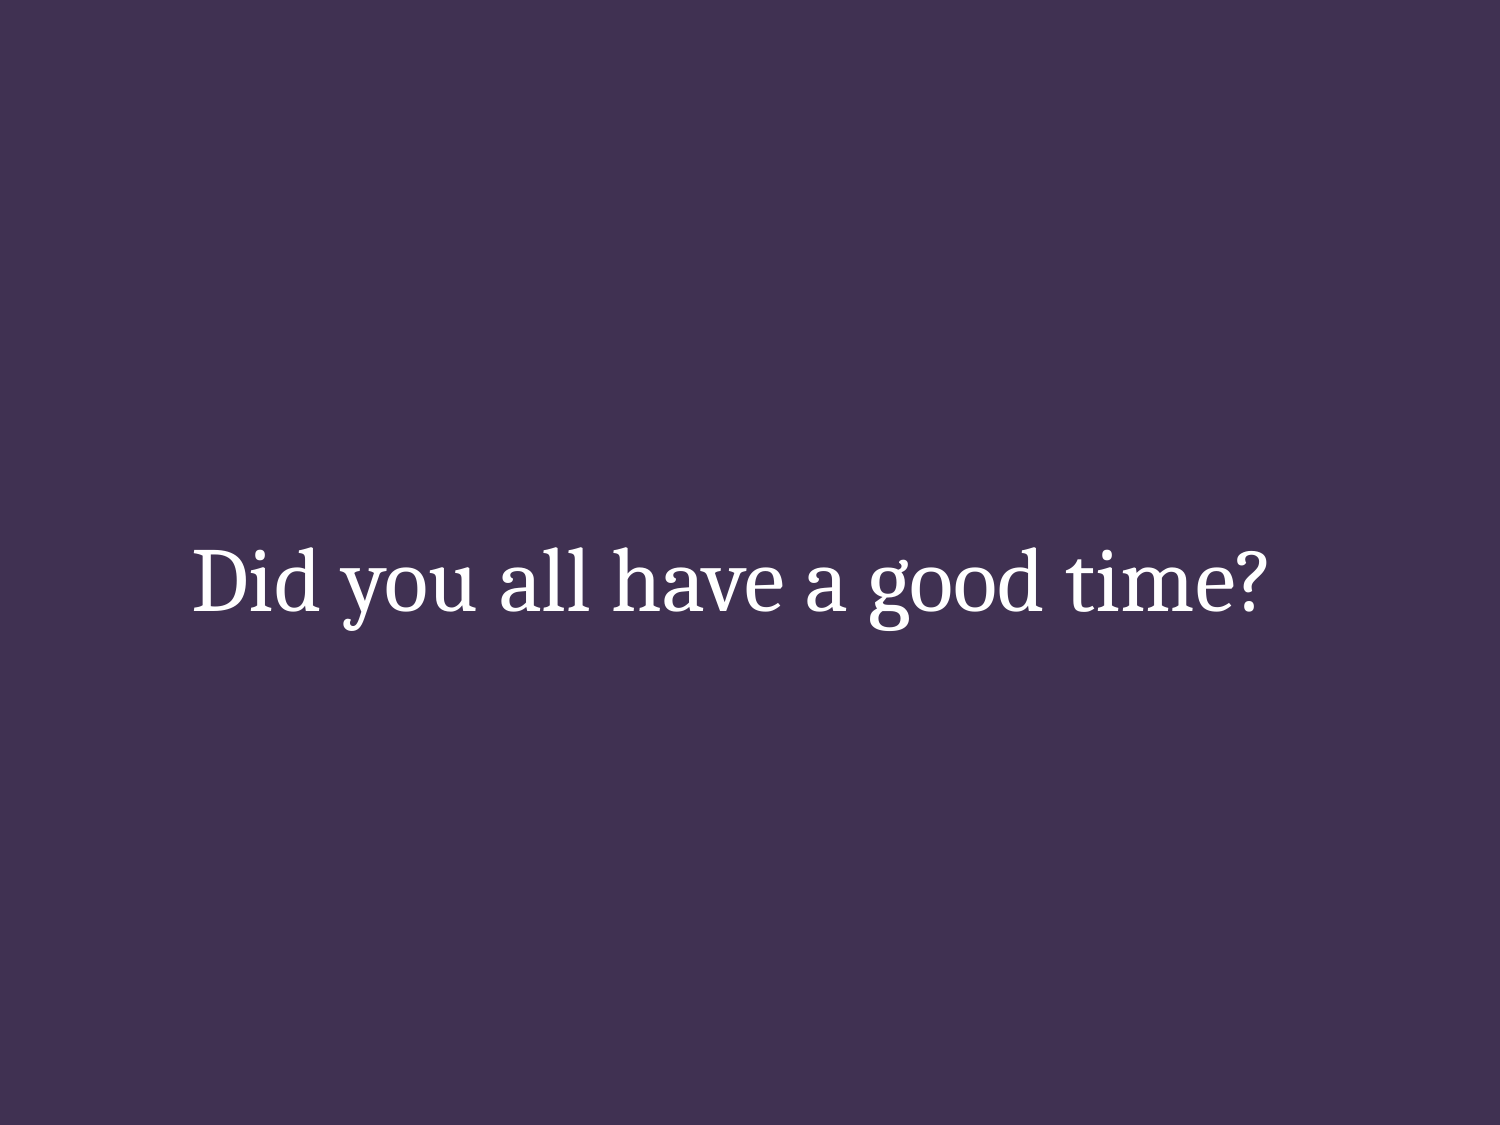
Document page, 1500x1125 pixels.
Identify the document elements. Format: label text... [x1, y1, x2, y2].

title Did you all have a good time? [68, 110, 1419, 1039]
